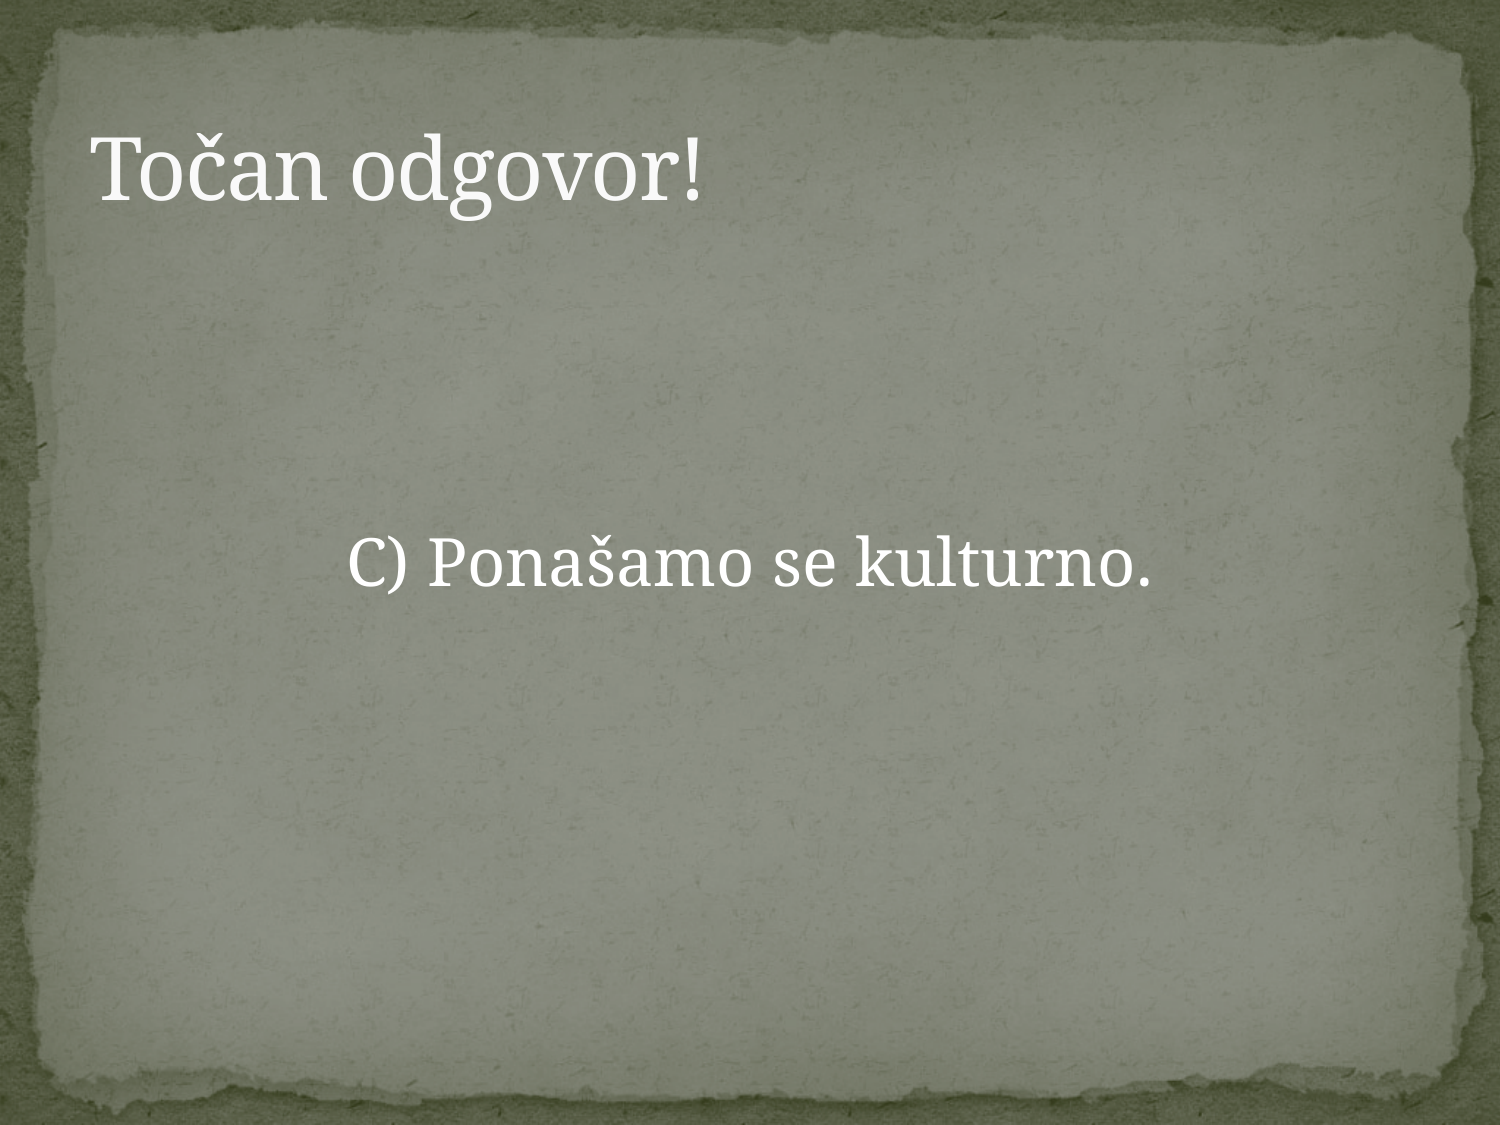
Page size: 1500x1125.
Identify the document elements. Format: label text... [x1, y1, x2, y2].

title Točan odgovor! [74, 24, 1425, 225]
list C) Ponašamo se kulturno. [75, 249, 1425, 1000]
